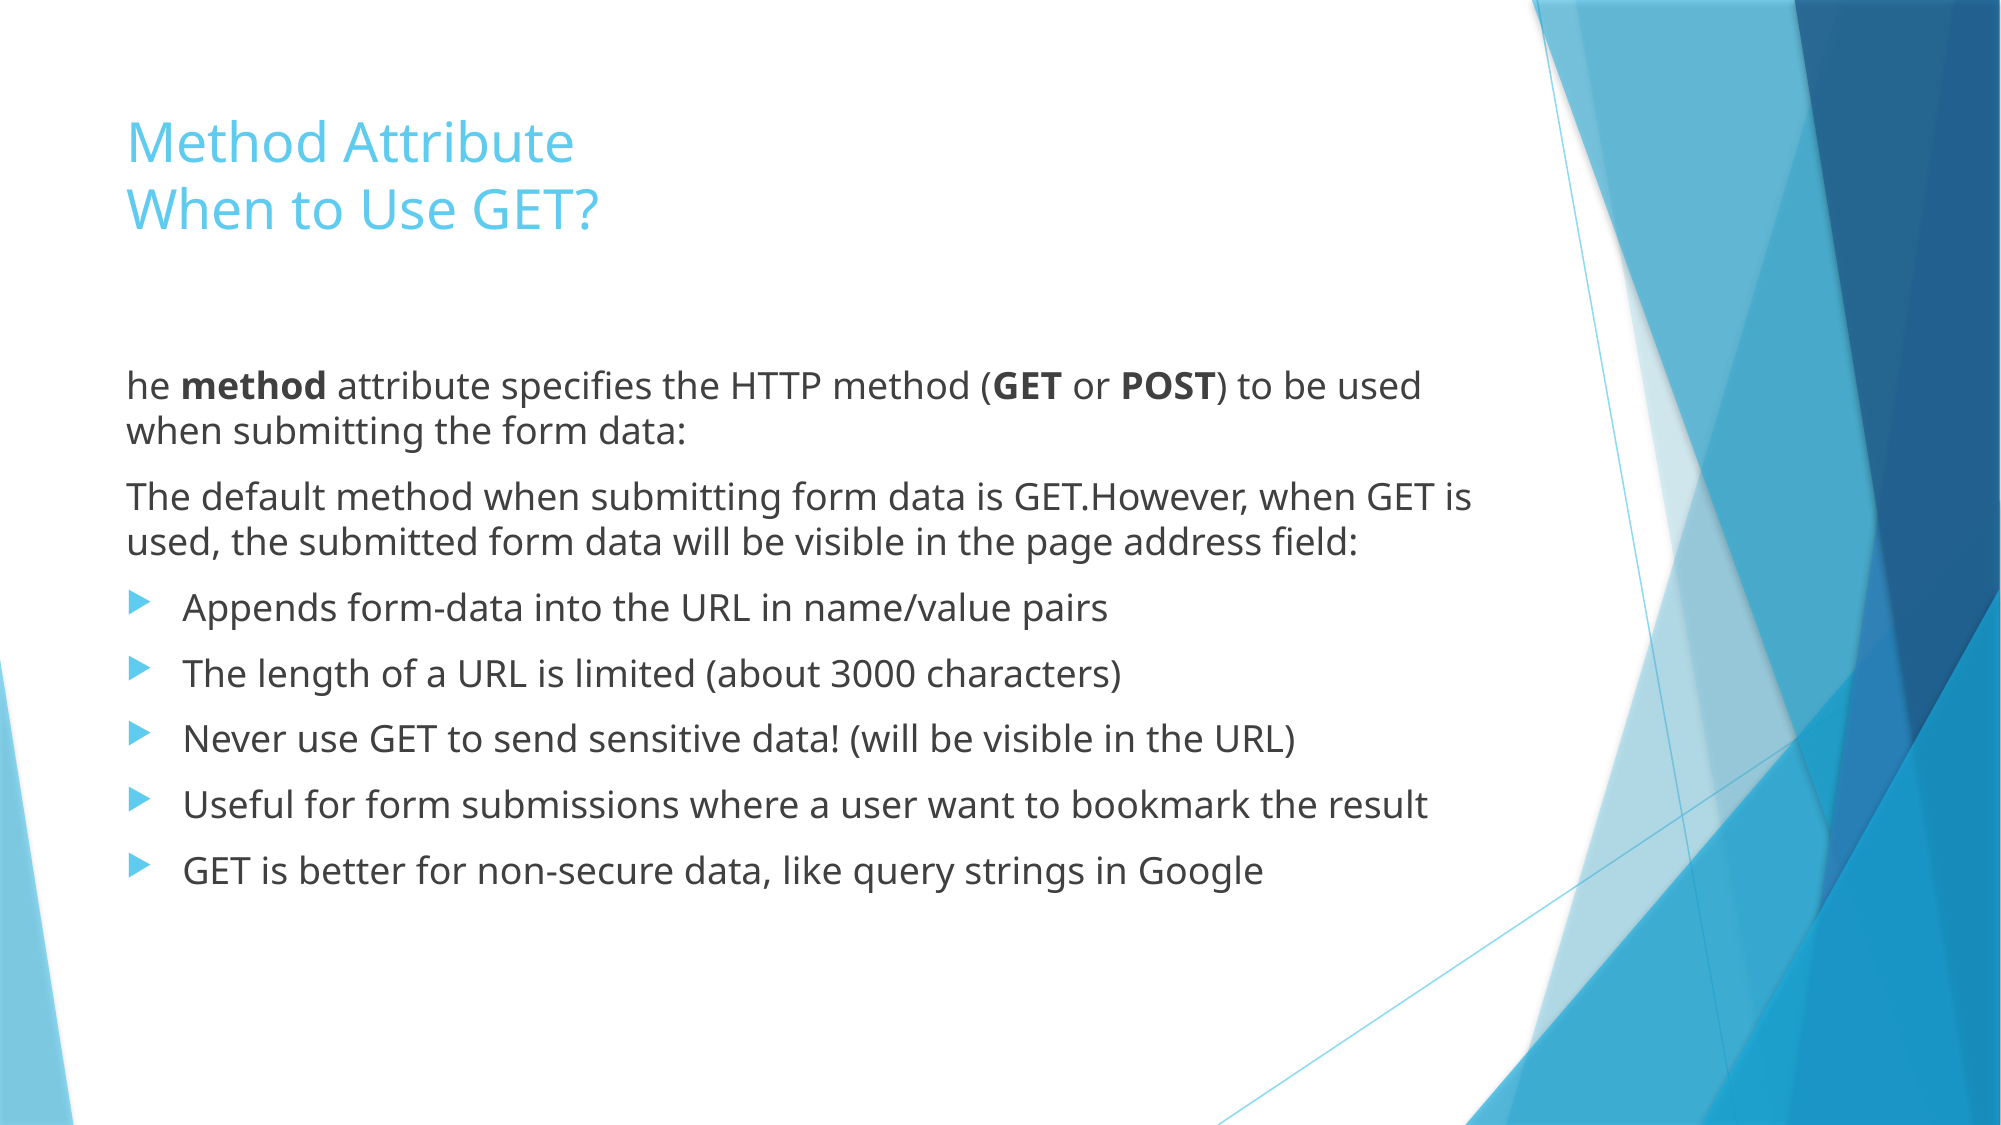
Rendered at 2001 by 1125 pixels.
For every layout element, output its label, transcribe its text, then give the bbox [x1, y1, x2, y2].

title Method Attribute When to Use GET? [111, 99, 1522, 317]
list he method attribute specifies the HTTP method (GET or POST) to be used when submitting the form data: The default method when submitting form data is GET.However, when GET is used, the submitted form data will be visible in the page address field: Appends form-data into the URL in name/value pairs The length of a URL is limited (about 3000 characters) Never use GET to send sensitive data! (will be visible in the URL) Useful for form submissions where a user want to bookmark the result GET is better for non-secure data, like query strings in Google [111, 354, 1522, 992]
